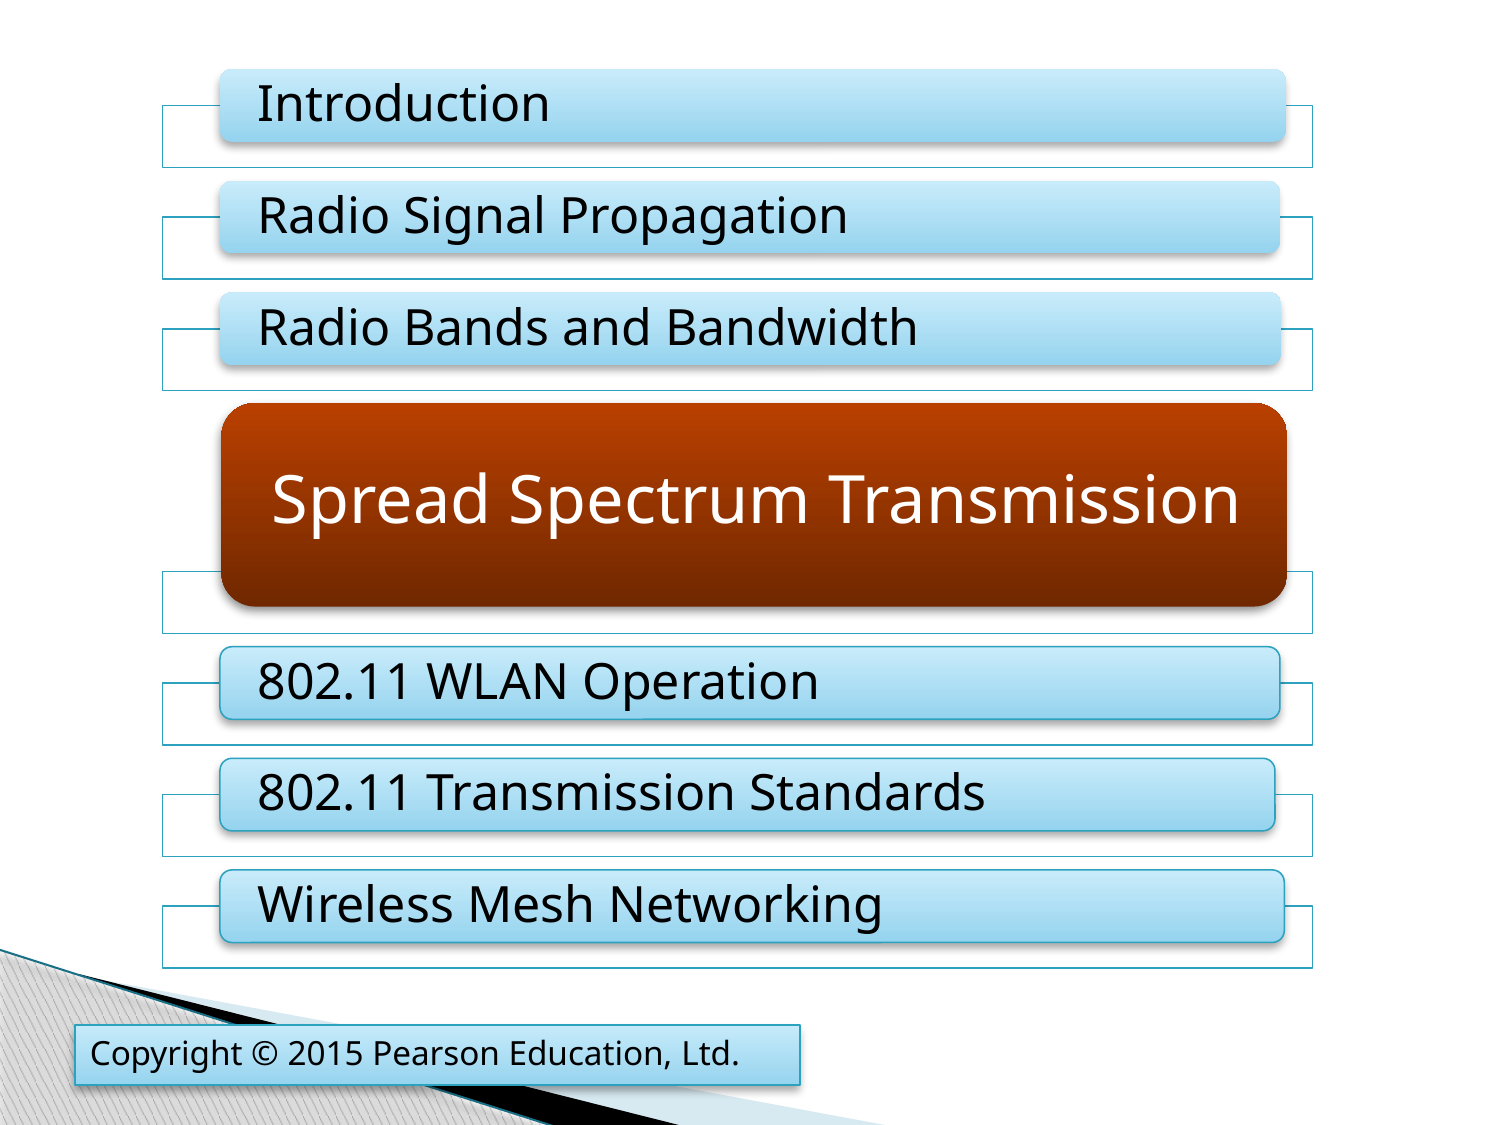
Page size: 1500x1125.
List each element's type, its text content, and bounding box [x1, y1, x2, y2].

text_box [162, 62, 1313, 976]
footer Copyright © 2015 Pearson Education, Ltd. [75, 1025, 800, 1085]
